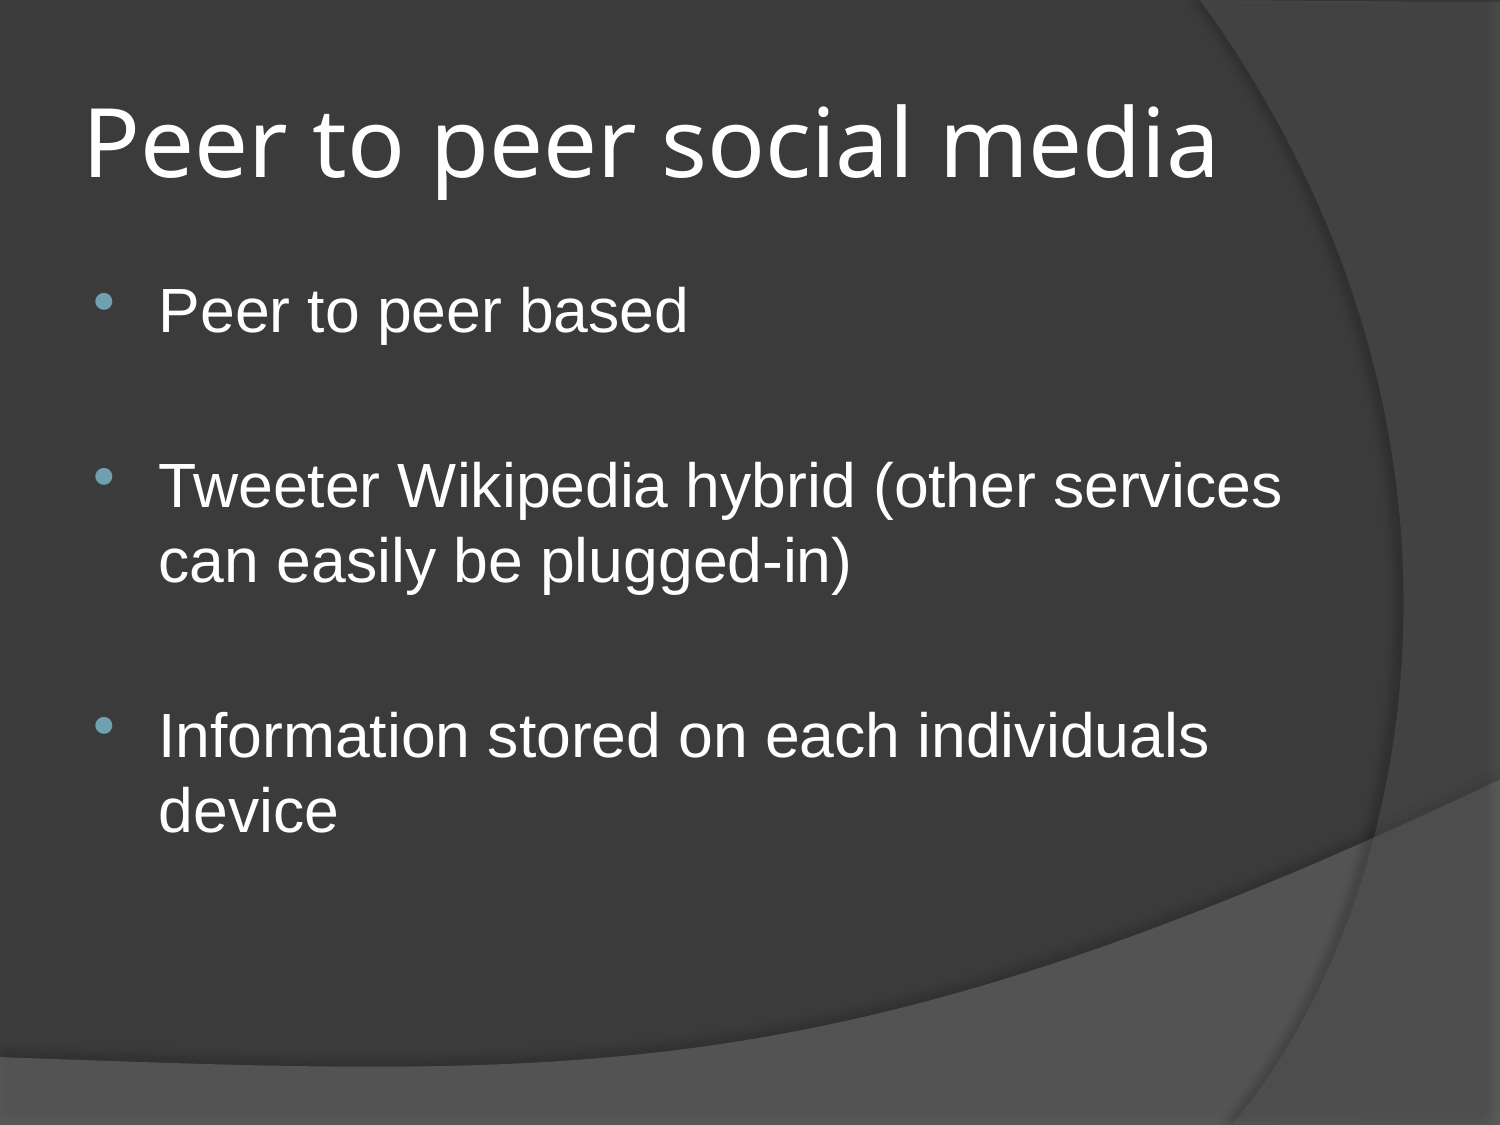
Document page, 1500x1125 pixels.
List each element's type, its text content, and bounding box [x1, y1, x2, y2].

list Peer to peer based Tweeter Wikipedia hybrid (other services can easily be plugged-in) Information stored on each individuals device [75, 262, 1300, 1005]
title Peer to peer social media [75, 45, 1300, 233]
